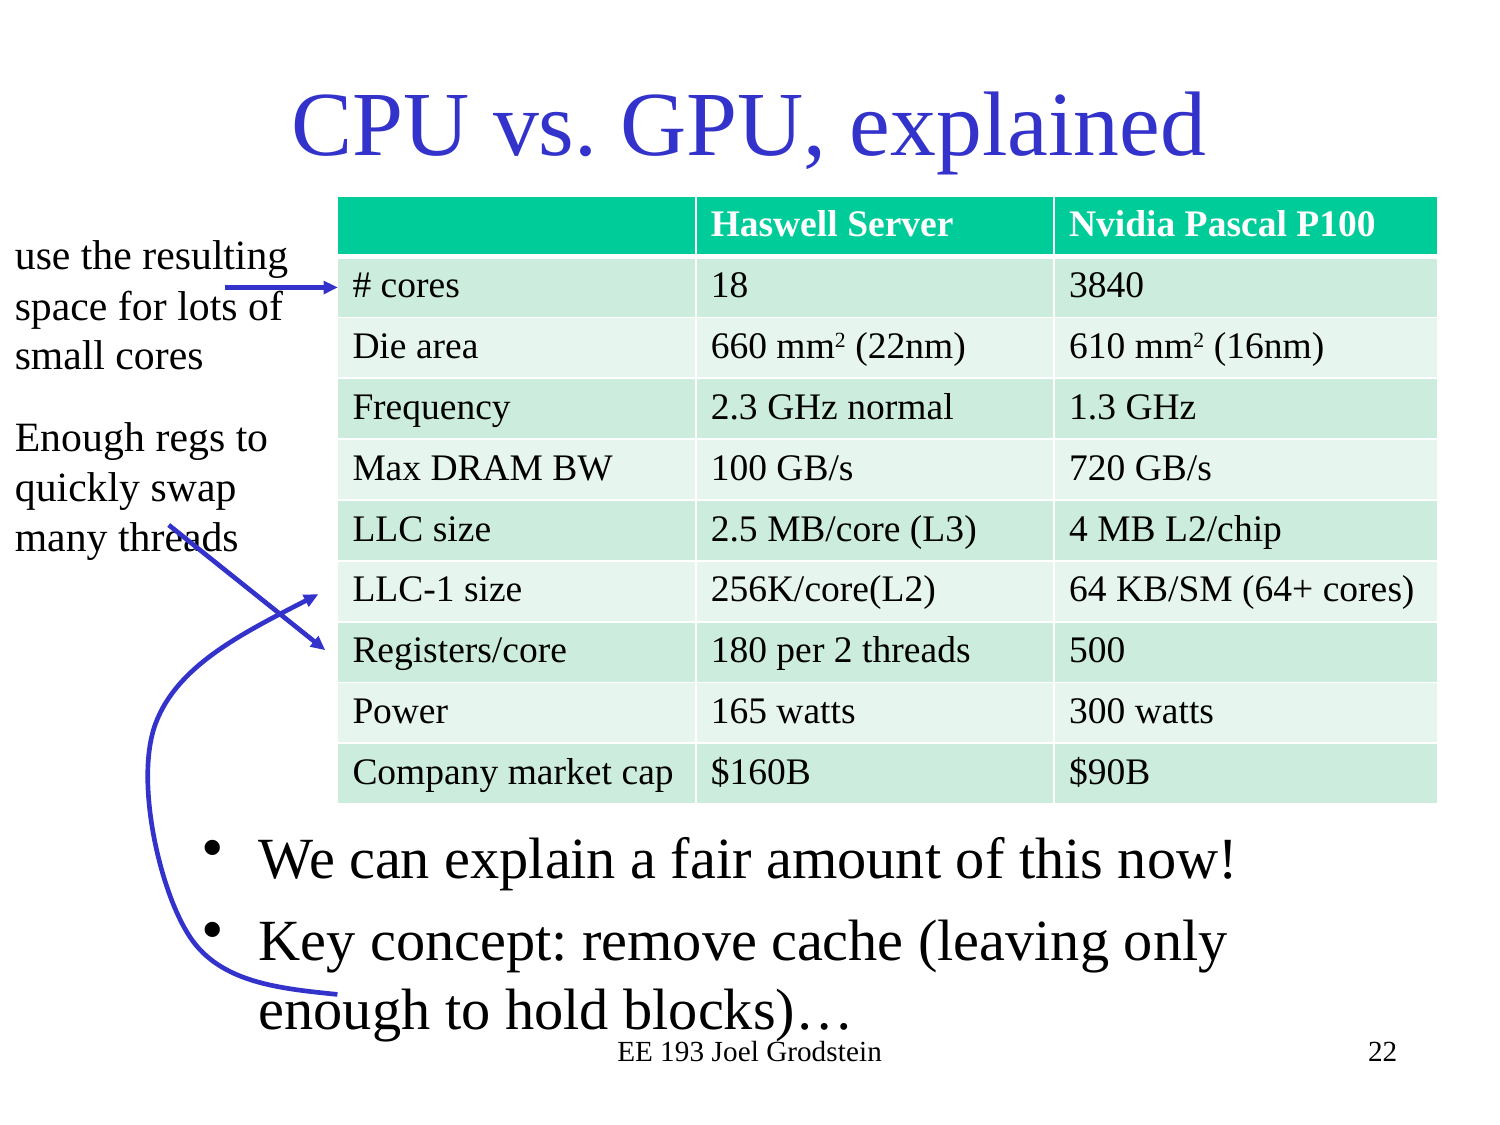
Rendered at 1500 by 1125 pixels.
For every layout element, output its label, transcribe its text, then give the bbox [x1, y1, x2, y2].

table_cell Power [338, 683, 695, 742]
table_cell 660 mm2 (22nm) [697, 318, 1053, 377]
table_header [338, 197, 695, 254]
table_cell 256K/core(L2) [697, 562, 1053, 621]
table_cell 2.5 MB/core (L3) [697, 501, 1053, 560]
table_cell LLC size [338, 501, 695, 560]
table_cell Registers/core [338, 623, 695, 682]
list We can explain a fair amount of this now! Key concept: remove cache (leaving only enough to hold blocks)… [187, 812, 1388, 1037]
table_cell 180 per 2 threads [697, 623, 1053, 682]
table_cell Company market cap [338, 744, 695, 803]
table_cell 610 mm2 (16nm) [1055, 318, 1437, 377]
table_cell 720 GB/s [1055, 440, 1437, 499]
text_box use the resulting space for lots of small cores [0, 220, 313, 386]
table_cell $90B [1055, 744, 1437, 803]
table_cell $160B [697, 744, 1053, 803]
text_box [168, 524, 326, 651]
table_cell 2.3 GHz normal [697, 379, 1053, 438]
table_cell Frequency [338, 379, 695, 438]
table_header Nvidia Pascal P100 [1055, 197, 1437, 254]
text_box [145, 659, 338, 997]
table_cell 3840 [1055, 259, 1437, 317]
table_cell 500 [1055, 623, 1437, 682]
title CPU vs. GPU, explained [112, 24, 1388, 213]
table_cell 18 [697, 259, 1053, 317]
table_cell 1.3 GHz [1055, 379, 1437, 438]
table_cell Max DRAM BW [338, 440, 695, 499]
table_cell LLC-1 size [338, 562, 695, 621]
footer EE 193 Joel Grodstein [512, 1024, 988, 1101]
text_box Enough regs to quickly swap many threads [0, 402, 313, 567]
table_cell 165 watts [697, 683, 1053, 742]
table_cell 4 MB L2/chip [1055, 501, 1437, 560]
table_cell 300 watts [1055, 683, 1437, 742]
table_cell # cores [338, 259, 695, 317]
table_cell 64 KB/SM (64+ cores) [1055, 562, 1437, 621]
table_header Haswell Server [697, 197, 1053, 254]
table_cell Die area [338, 318, 695, 377]
table_cell 100 GB/s [697, 440, 1053, 499]
